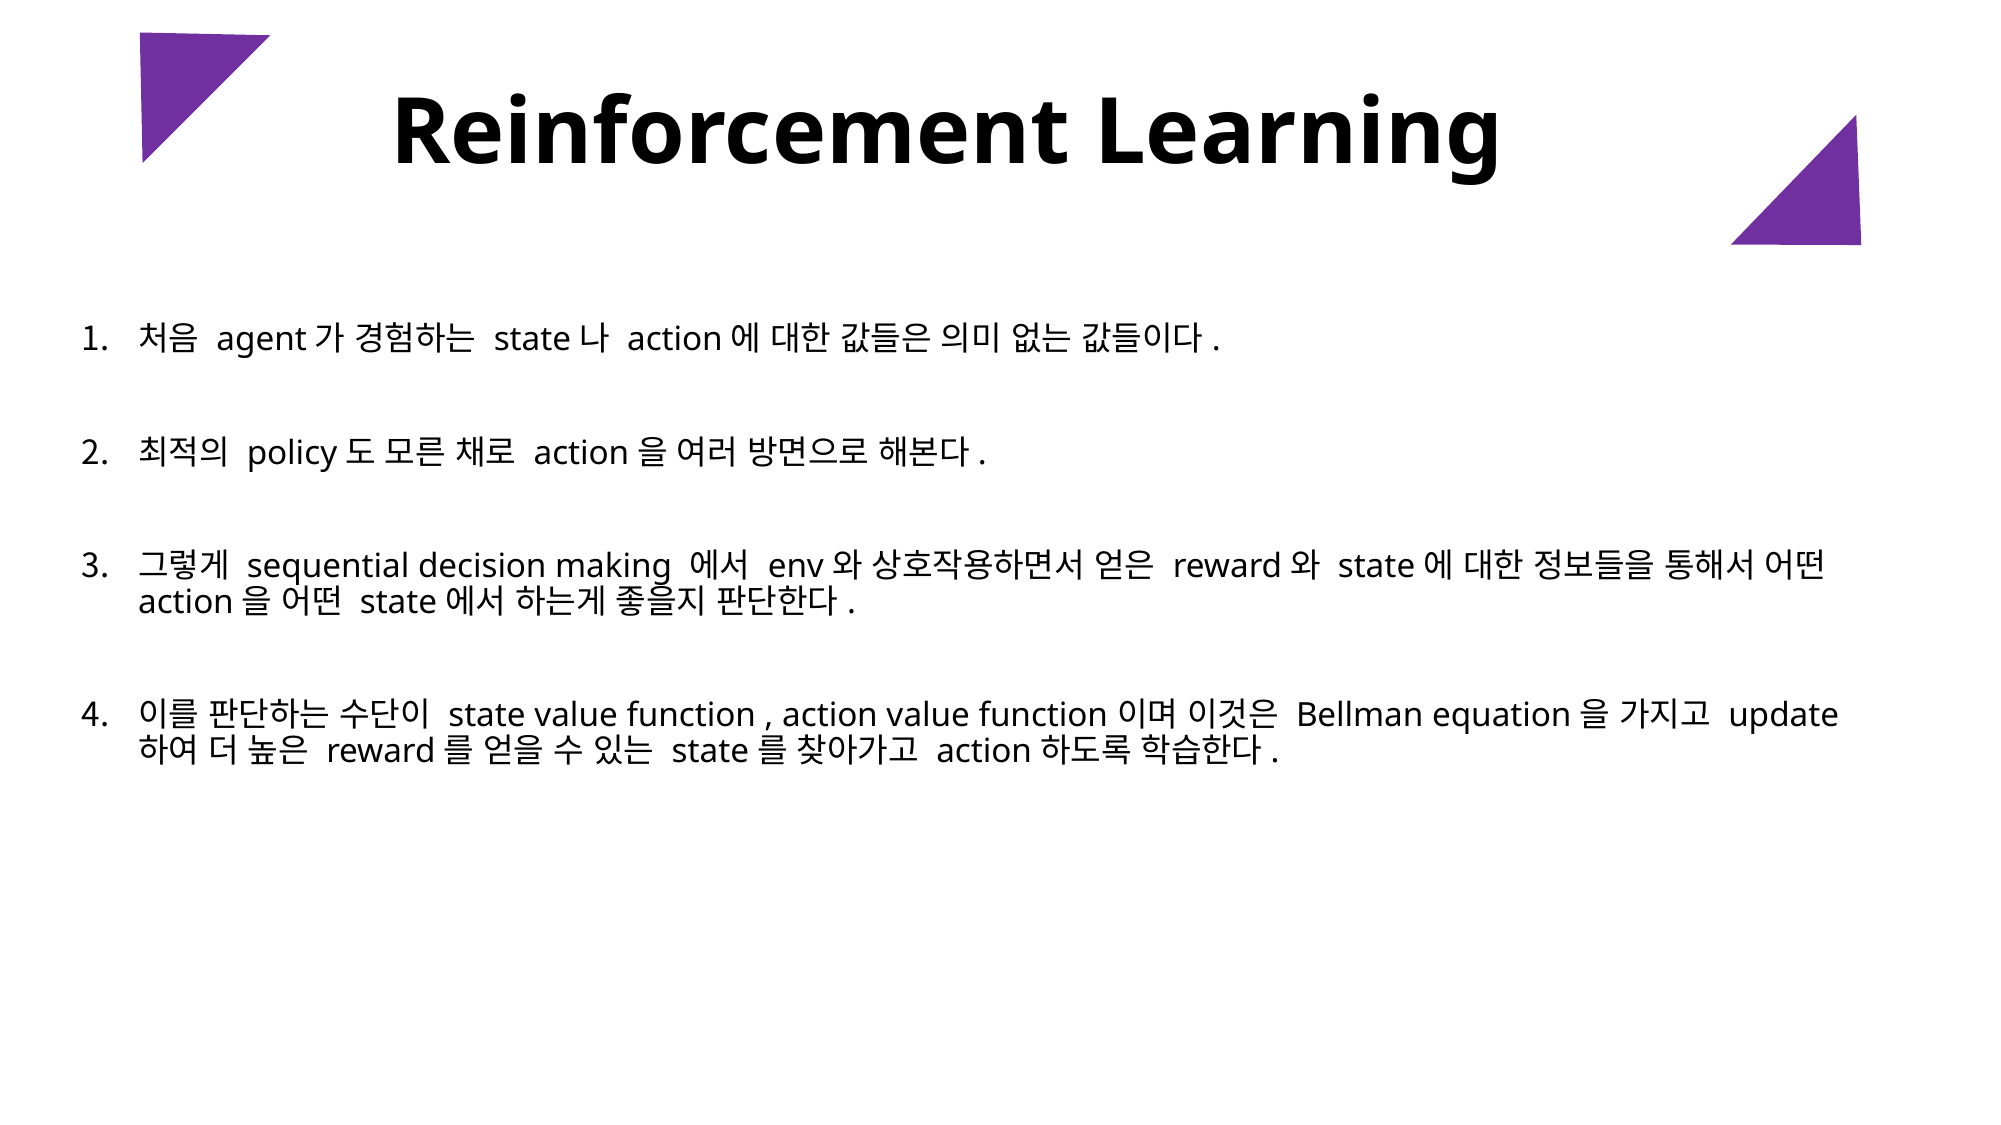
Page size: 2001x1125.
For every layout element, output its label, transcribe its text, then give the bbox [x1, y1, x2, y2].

text_box [1776, 114, 1860, 197]
list 처음 agent가 경험하는 state나 action에 대한 값들은 의미 없는 값들이다. 최적의 policy도 모른 채로 action을 여러 방면으로 해본다. 그렇게 sequential decision making 에서 env와 상호작용하면서 얻은 reward와 state에 대한 정보들을 통해서 어떤 action을 어떤 state에서 하는게 좋을지 판단한다. 이를 판단하는 수단이 state value function , action value function이며 이것은 Bellman equation을 가지고 update하여 더 높은 reward를 얻을 수 있는 state를 찾아가고 action하도록 학습한다. [66, 197, 1863, 986]
title Reinforcement Learning [137, 25, 1863, 197]
text_box [66, 325, 1068, 380]
text_box [139, 32, 271, 163]
